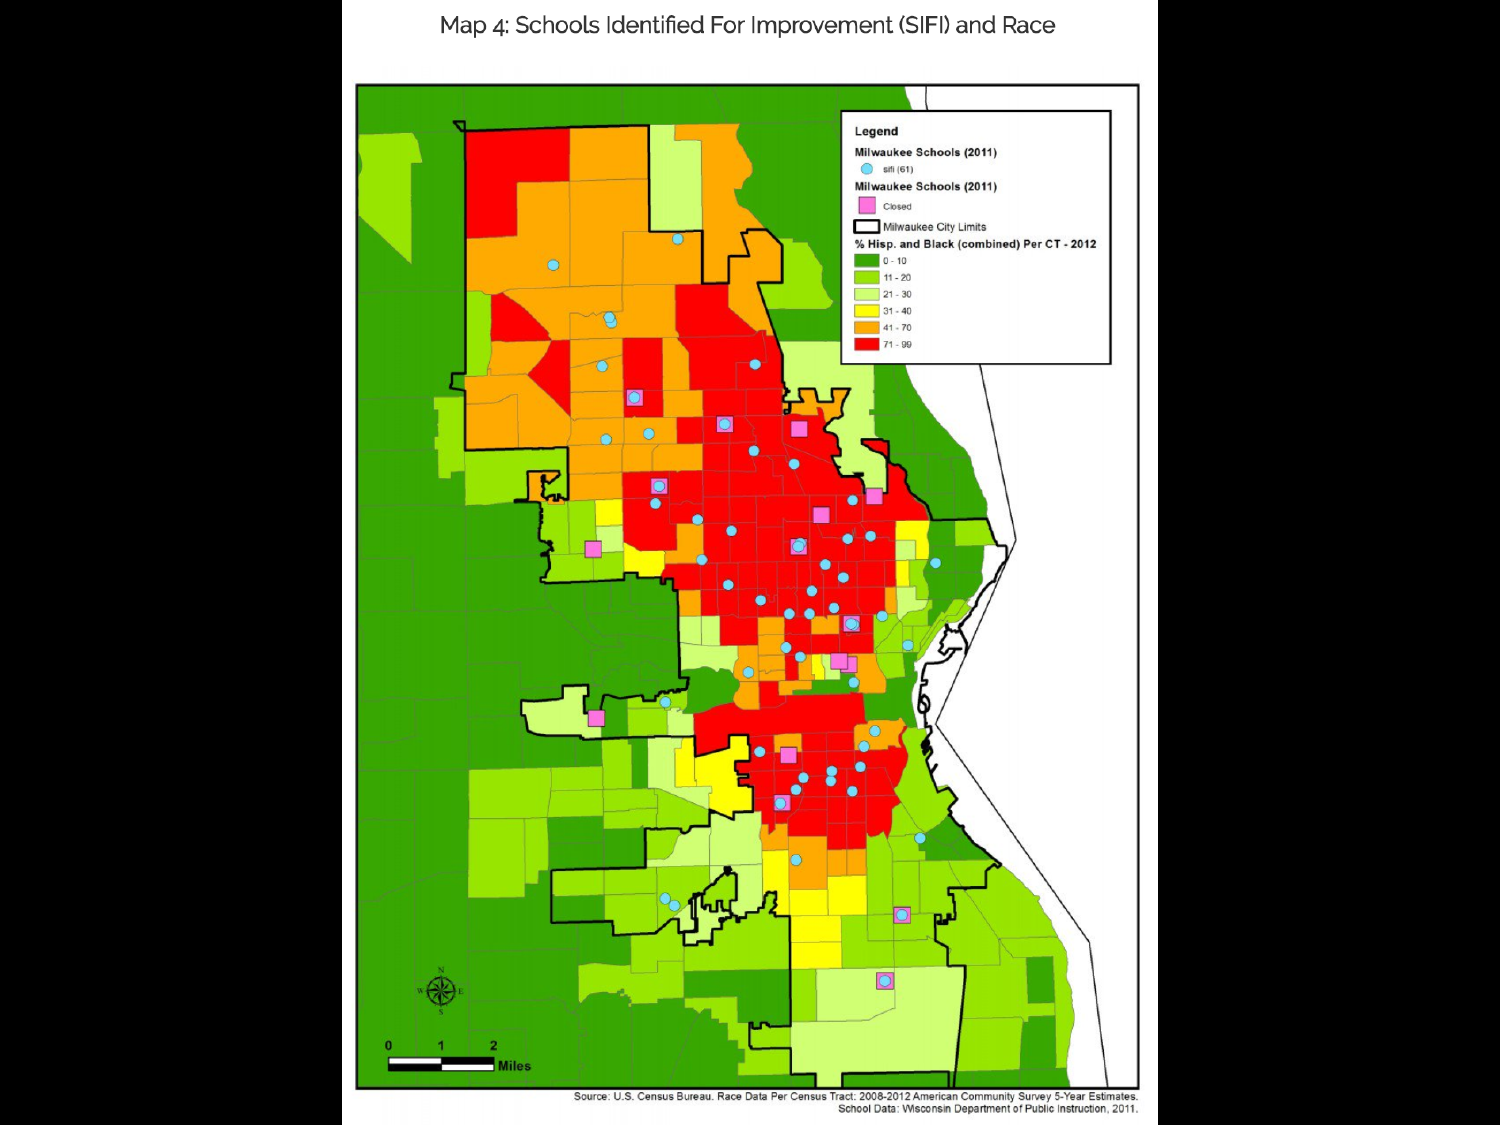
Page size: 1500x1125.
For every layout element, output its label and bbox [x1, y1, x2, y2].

picture [342, 0, 1158, 1125]
